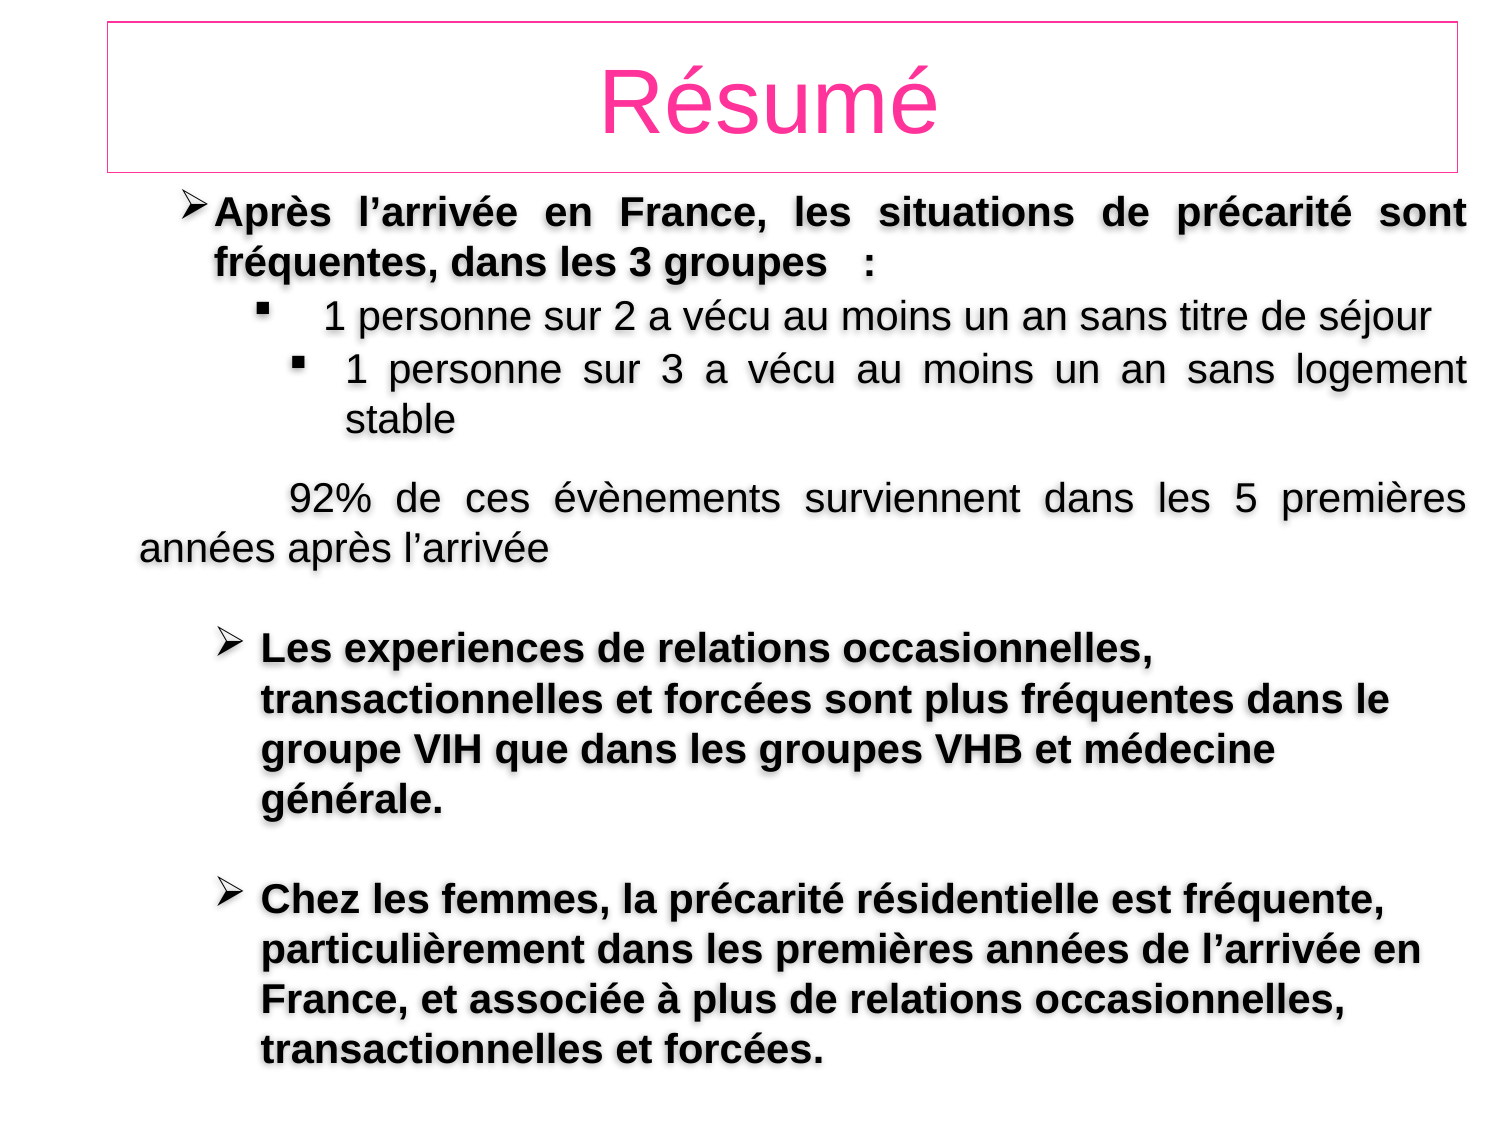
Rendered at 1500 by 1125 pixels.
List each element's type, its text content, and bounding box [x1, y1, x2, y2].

title Résumé [107, 21, 1458, 173]
text_box Après l’arrivée en France, les situations de précarité sont fréquentes, dans les 3 groupes : 1 personne sur 2 a vécu au moins un an sans titre de séjour 1 personne sur 3 a vécu au moins un an sans logement stable 92% de ces évènements surviennent dans les 5 premières années après l’arrivée Les experiences de relations occasionnelles, transactionnelles et forcées sont plus fréquentes dans le groupe VIH que dans les groupes VHB et médecine générale. Chez les femmes, la précarité résidentielle est fréquente, particulièrement dans les premières années de l’arrivée en France, et associée à plus de relations occasionnelles, transactionnelles et forcées. [123, 231, 1483, 1071]
